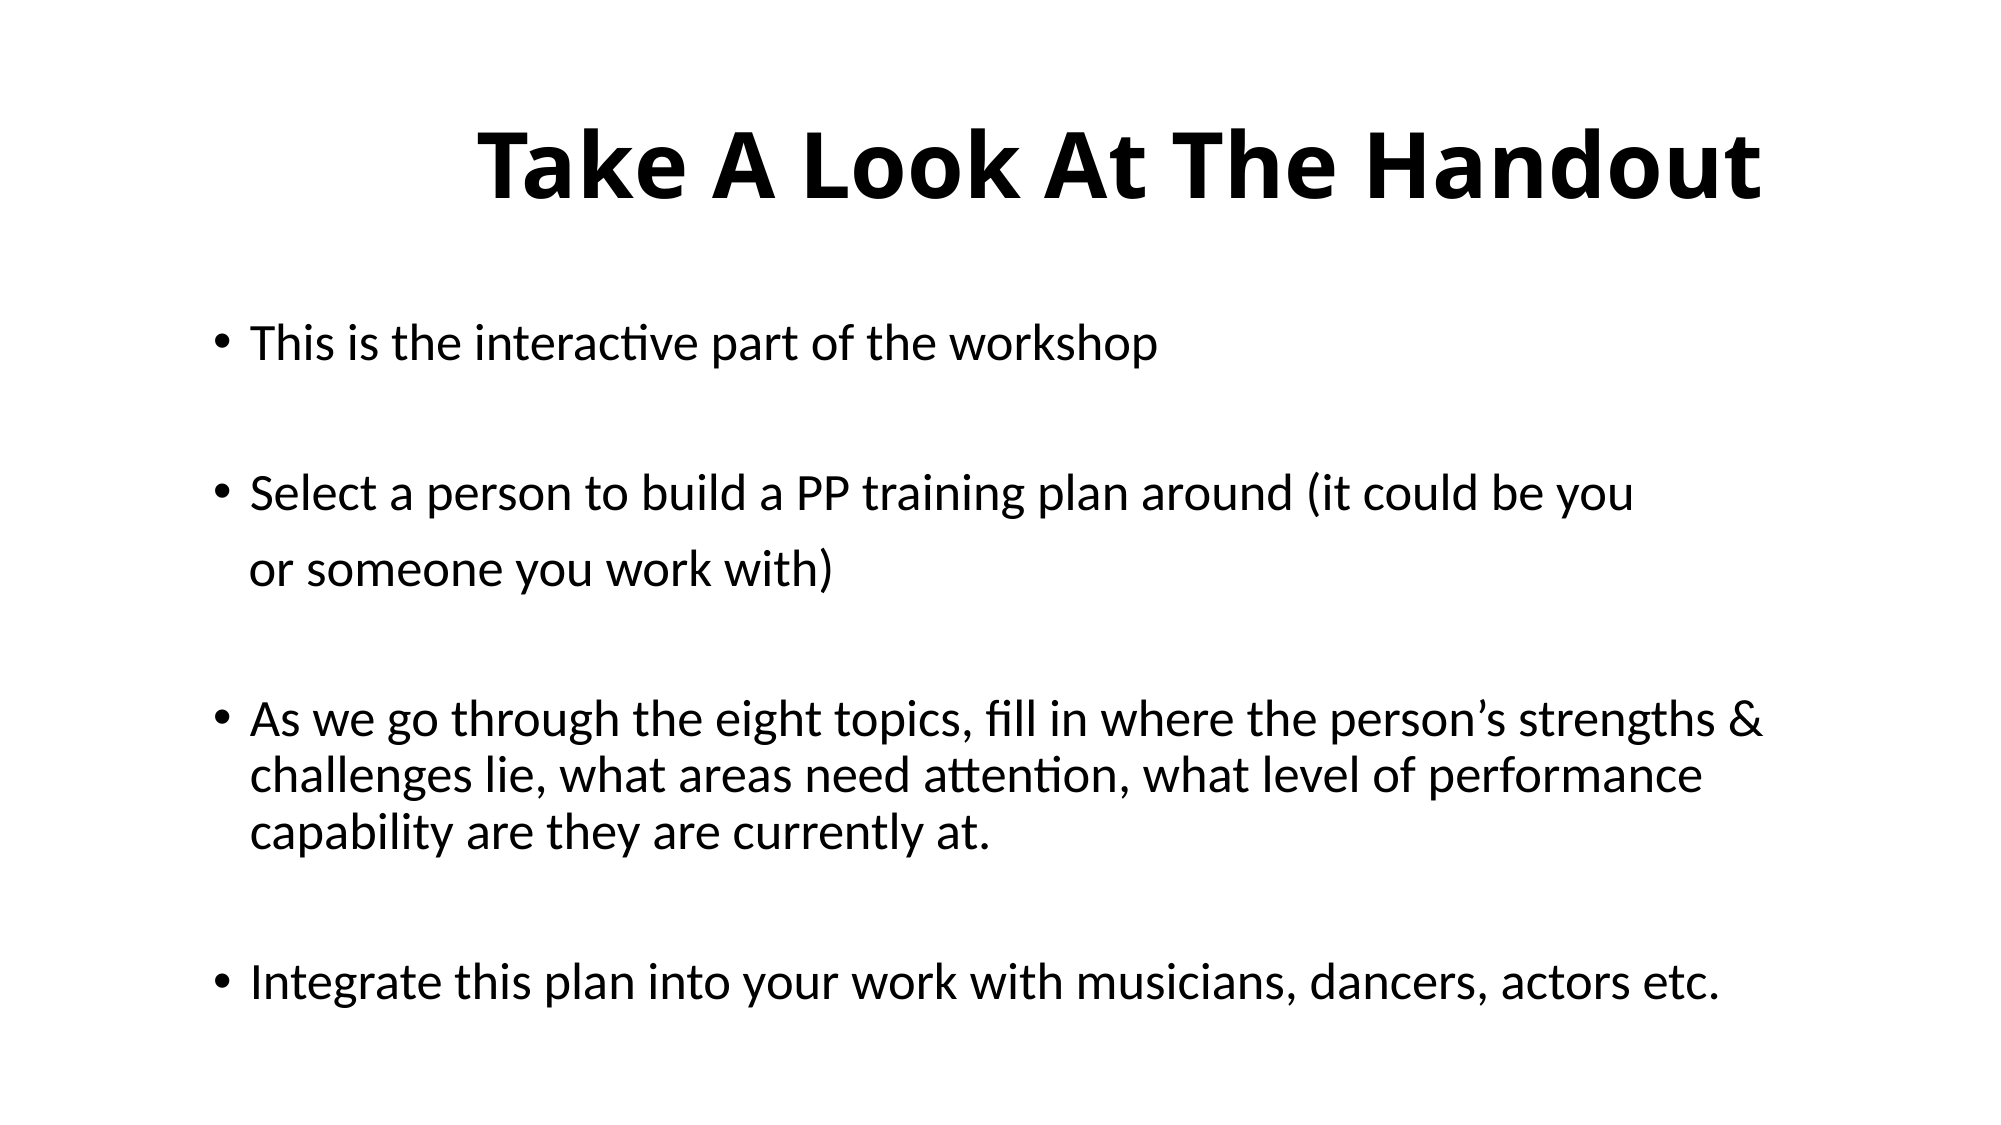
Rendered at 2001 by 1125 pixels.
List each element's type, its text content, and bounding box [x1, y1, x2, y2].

title Take A Look At The Handout [137, 59, 1863, 278]
list This is the interactive part of the workshop Select a person to build a PP training plan around (it could be you or someone you work with) As we go through the eight topics, fill in where the person’s strengths & challenges lie, what areas need attention, what level of performance capability are they are currently at. Integrate this plan into your work with musicians, dancers, actors etc. [198, 307, 1924, 1022]
